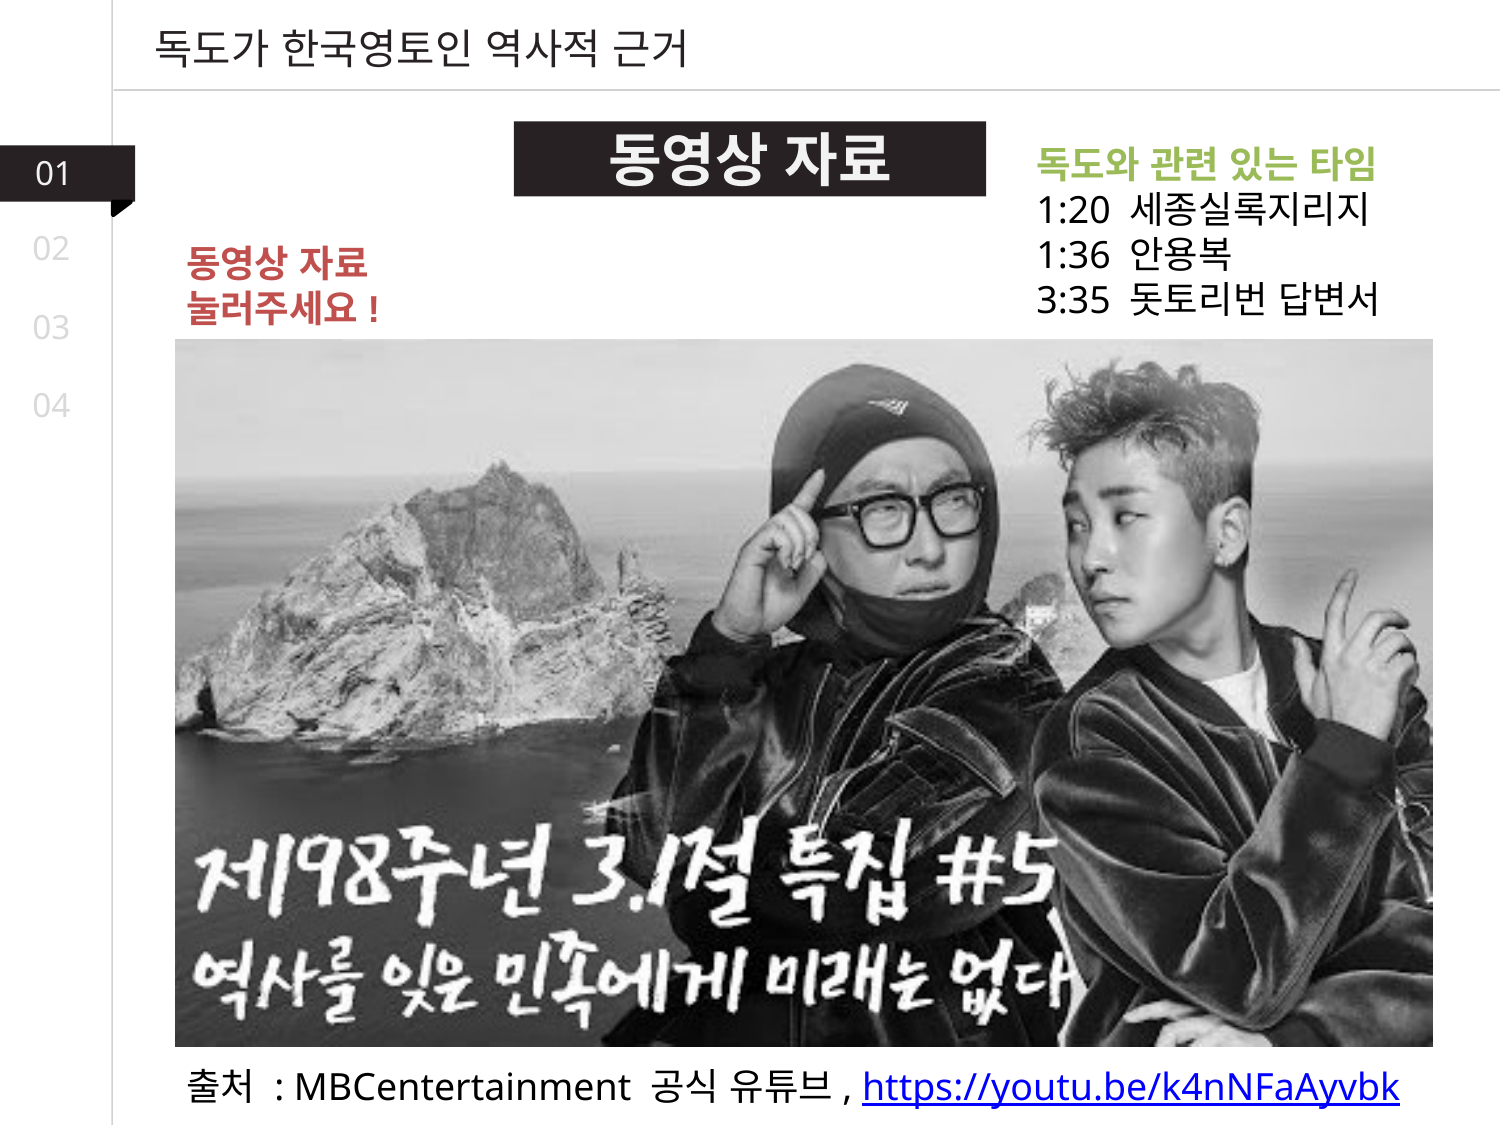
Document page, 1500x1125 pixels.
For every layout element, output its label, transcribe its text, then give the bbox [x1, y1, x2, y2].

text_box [513, 115, 987, 202]
text_box 동영상 자료 눌러주세요! [171, 232, 455, 338]
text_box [173, 338, 1434, 1048]
text_box [117, 199, 133, 215]
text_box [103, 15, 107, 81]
text_box 03 [17, 298, 92, 354]
text_box 04 [17, 376, 92, 432]
text_box 01 [20, 144, 107, 200]
text_box 출처 : MBCentertainment 공식 유튜브, https://youtu.be/k4nNFaAyvbk [171, 1055, 1484, 1122]
text_box 02 [17, 219, 92, 275]
text_box 독도가 한국영토인 역사적 근거 [117, 15, 741, 81]
text_box 독도와 관련 있는 타임 1:20 세종실록지리지 1:36 안용복 3:35 돗토리번 답변서 [1021, 133, 1451, 329]
text_box [0, 143, 107, 204]
text_box [117, 143, 137, 204]
